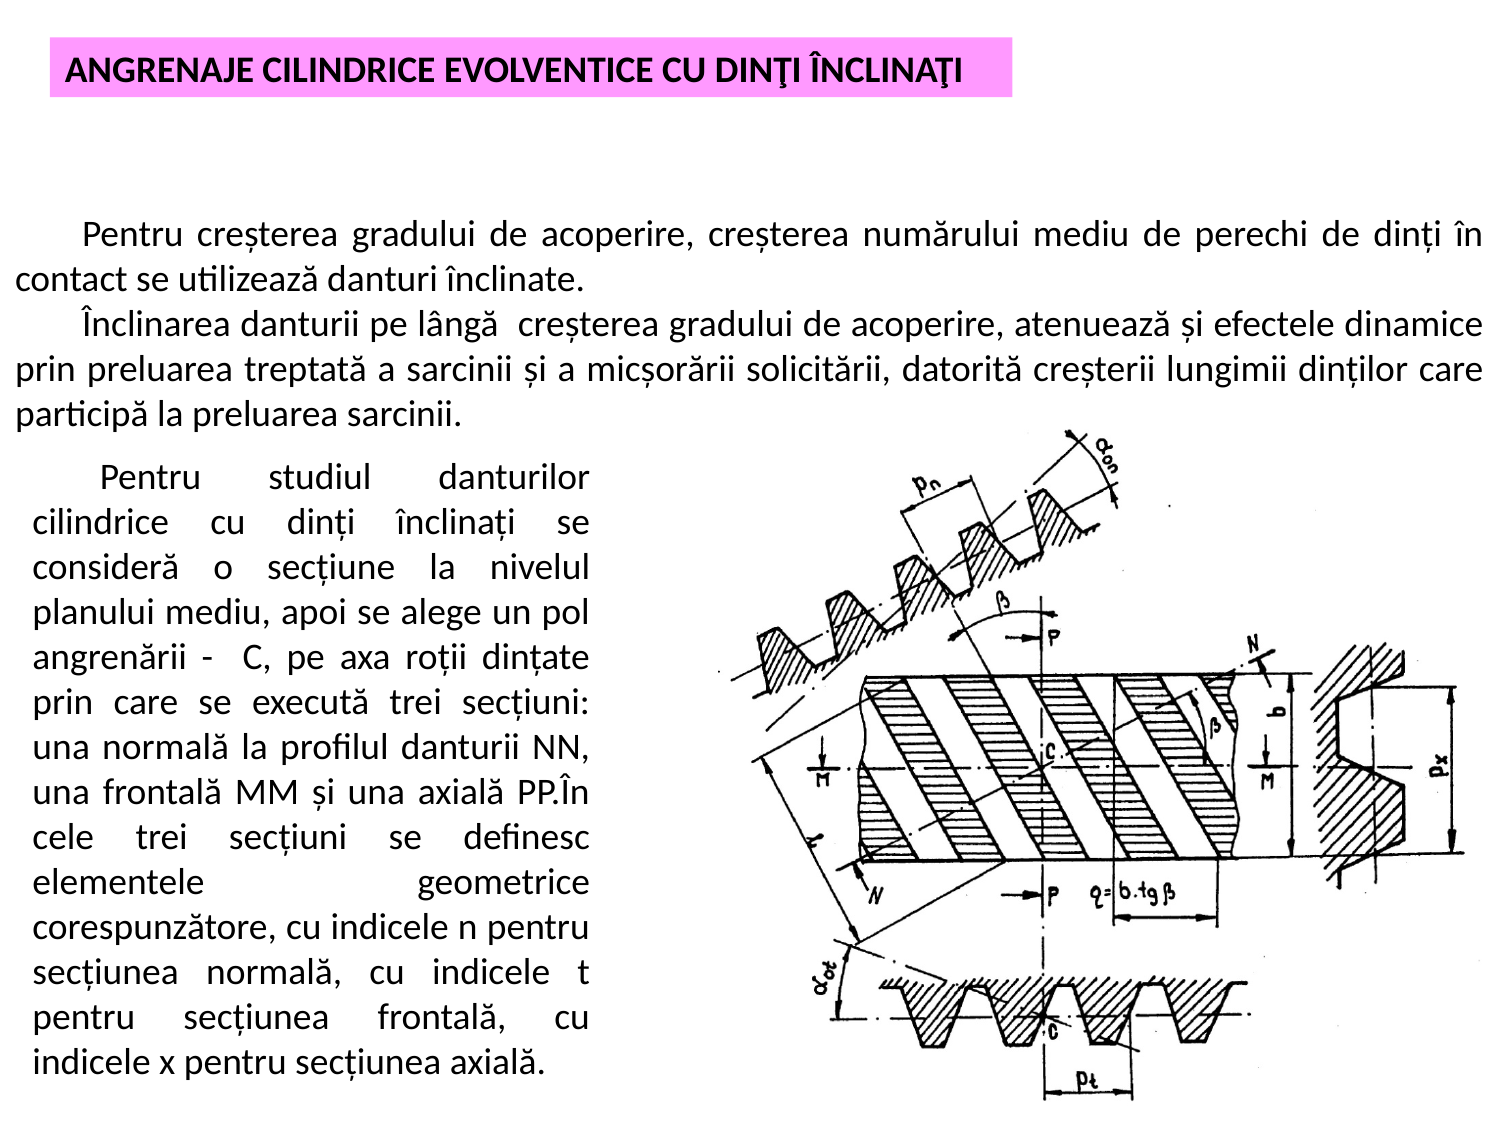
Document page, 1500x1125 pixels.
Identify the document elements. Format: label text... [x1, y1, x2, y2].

text_box Pentru creşterea gradului de acoperire, creşterea numărului mediu de perechi de dinţi în contact se utilizează danturi înclinate. Înclinarea danturii pe lângă creşterea gradului de acoperire, atenuează şi efectele dinamice prin preluarea treptată a sarcinii şi a micşorării solicitării, datorită creşterii lungimii dinţilor care participă la preluarea sarcinii. [0, 201, 1500, 442]
picture [717, 402, 1500, 1125]
text_box Pentru studiul danturilor cilindrice cu dinţi înclinaţi se consideră o secţiune la nivelul planului mediu, apoi se alege un pol angrenării - C, pe axa roţii dinţate prin care se execută trei secţiuni: una normală la profilul danturii NN, una frontală MM şi una axială PP.În cele trei secţiuni se definesc elementele geometrice corespunzătore, cu indicele n pentru secţiunea normală, cu indicele t pentru secţiunea frontală, cu indicele x pentru secţiunea axială. [17, 445, 606, 1090]
text_box ANGRENAJE CILINDRICE EVOLVENTICE CU DINŢI ÎNCLINAŢI [49, 37, 1013, 98]
